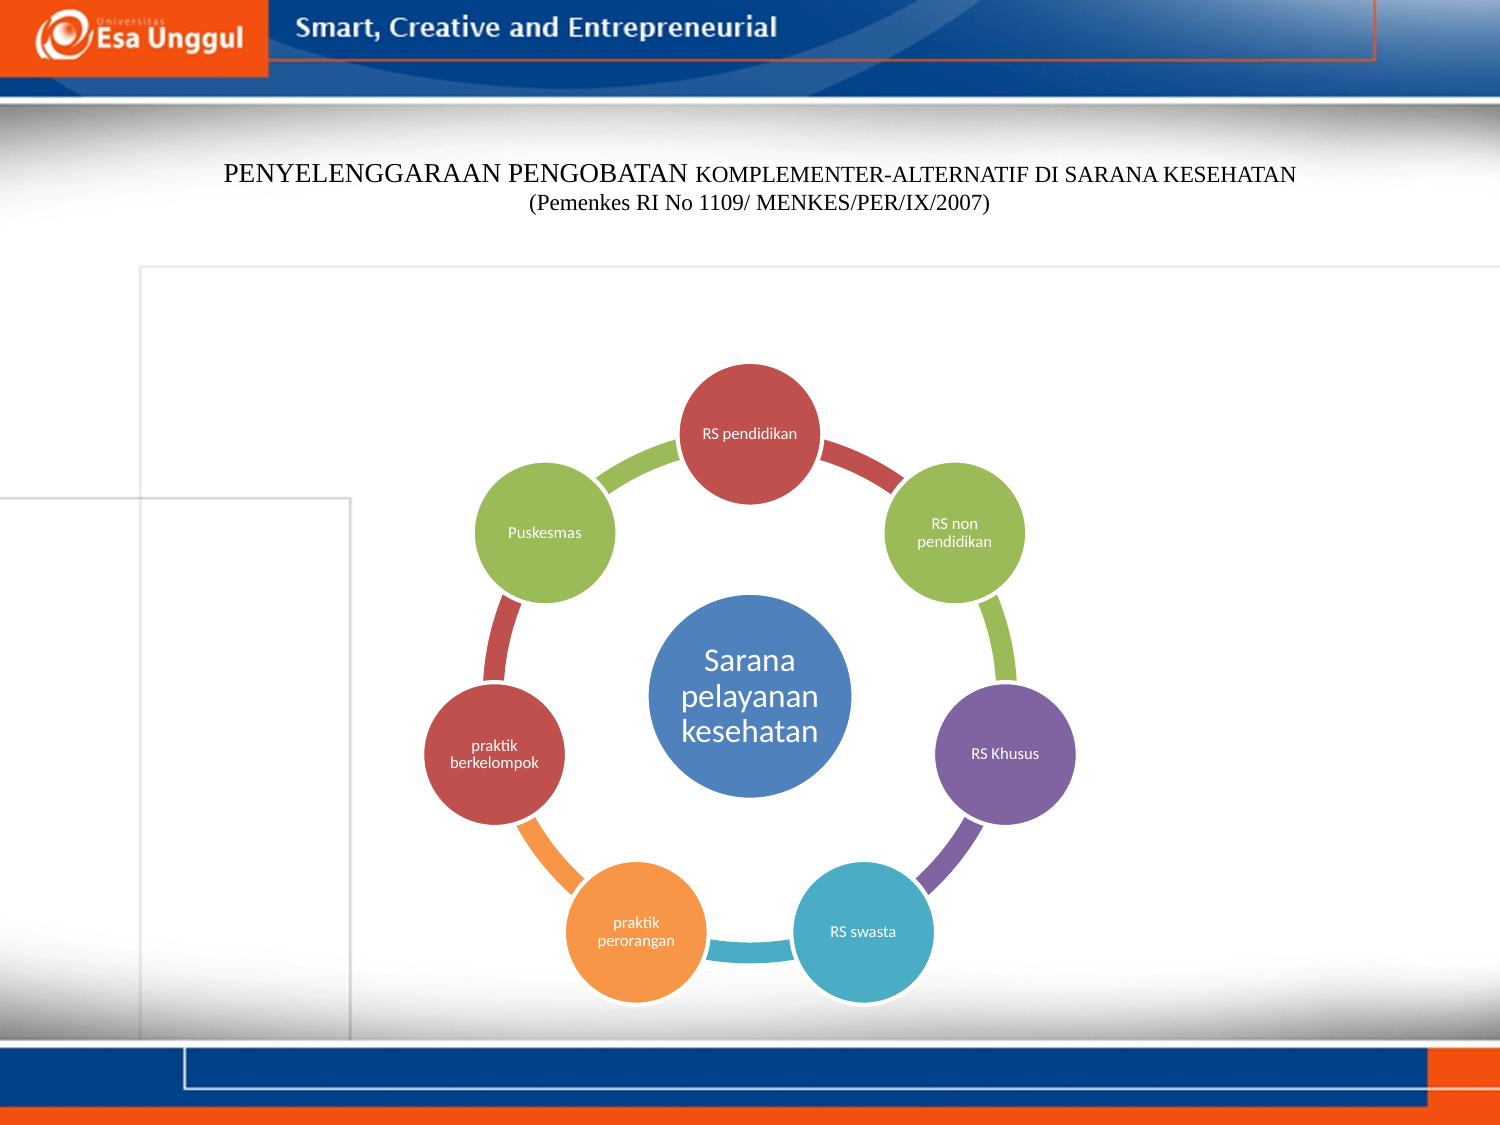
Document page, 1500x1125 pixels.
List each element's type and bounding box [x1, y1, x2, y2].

picture [0, 0, 1500, 1125]
list [74, 361, 1426, 1006]
